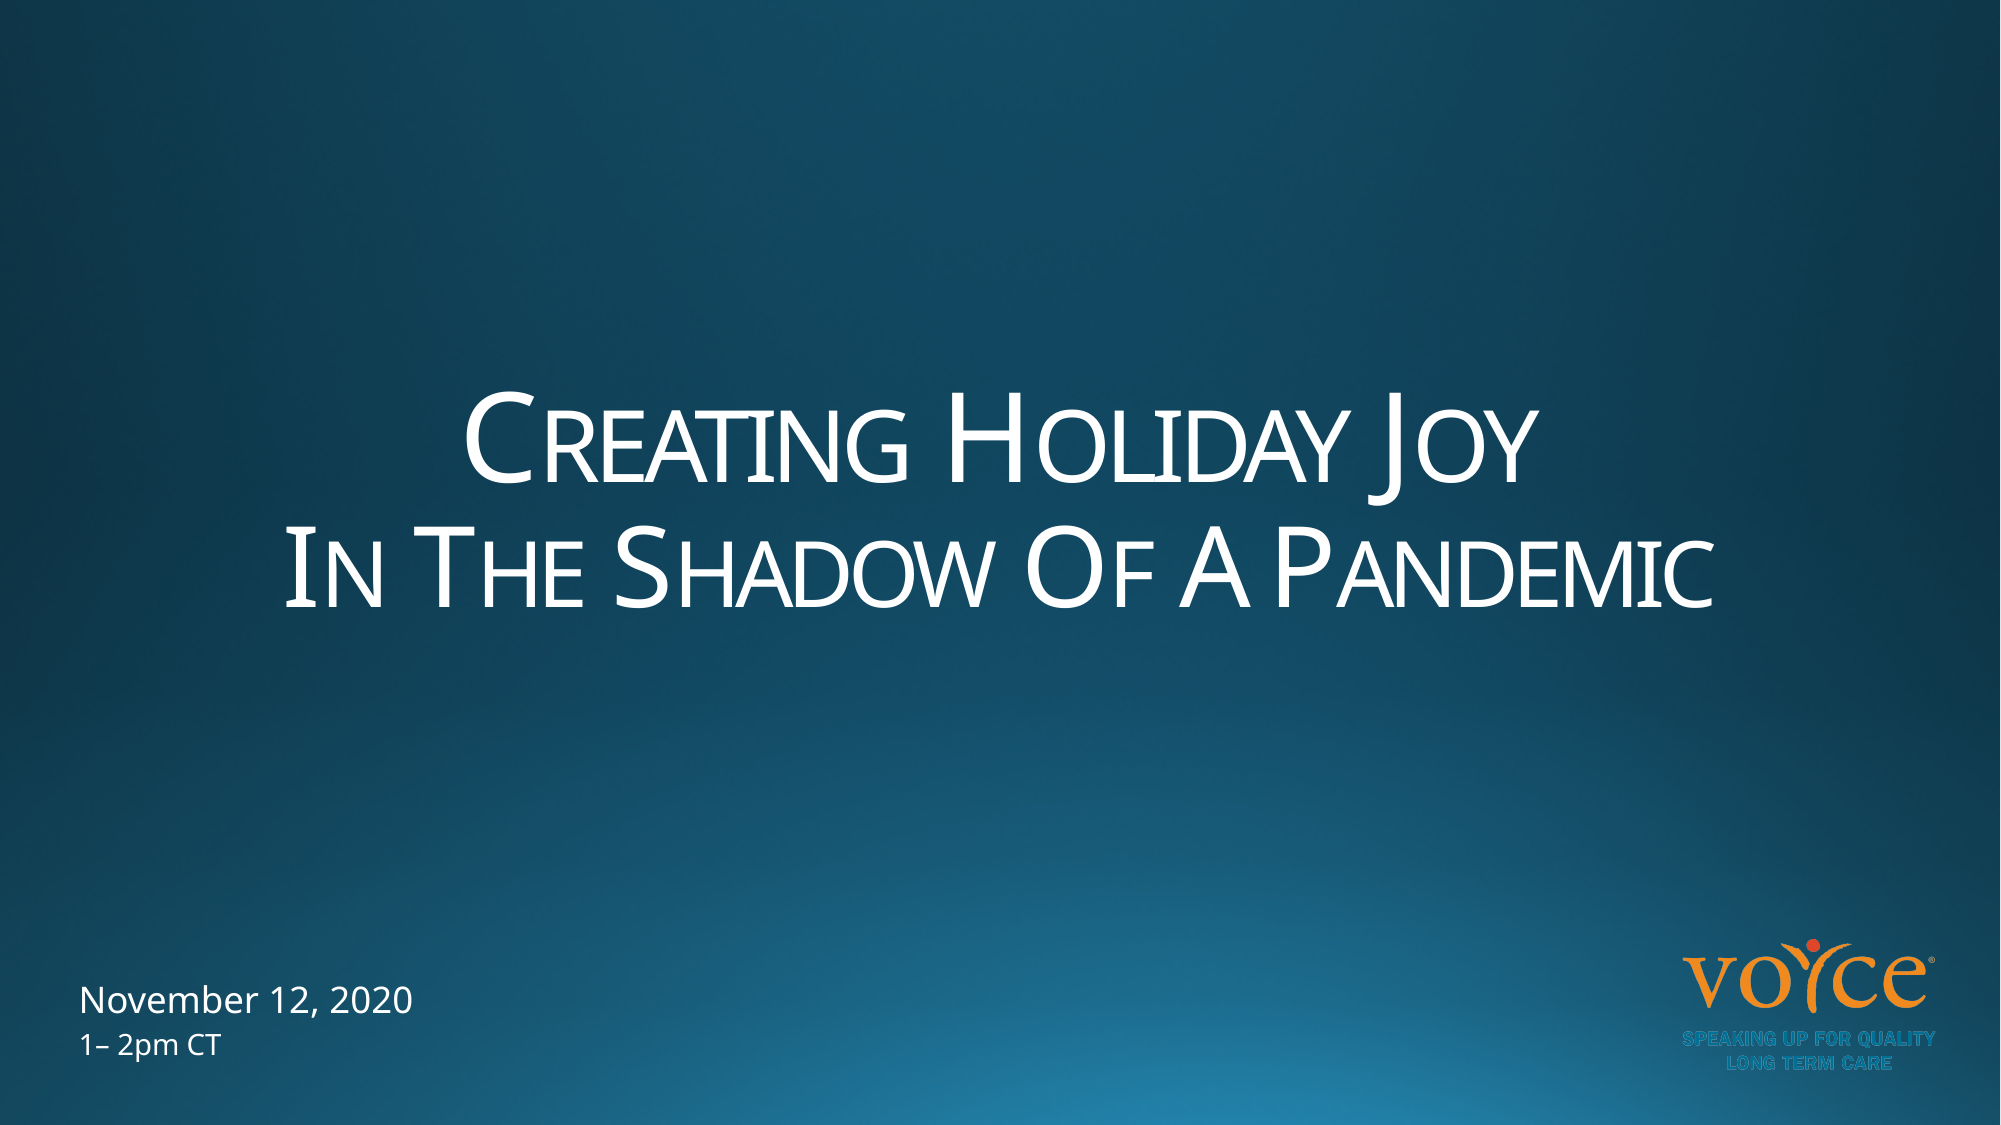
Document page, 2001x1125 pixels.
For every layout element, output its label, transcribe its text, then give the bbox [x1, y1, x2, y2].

subtitle November 12, 2020 1– 2pm CT [63, 945, 437, 1070]
title CREATING HOLIDAY JOY IN THE SHADOW OF A PANDEMIC [0, 367, 2000, 774]
picture [0, 0, 2001, 1125]
